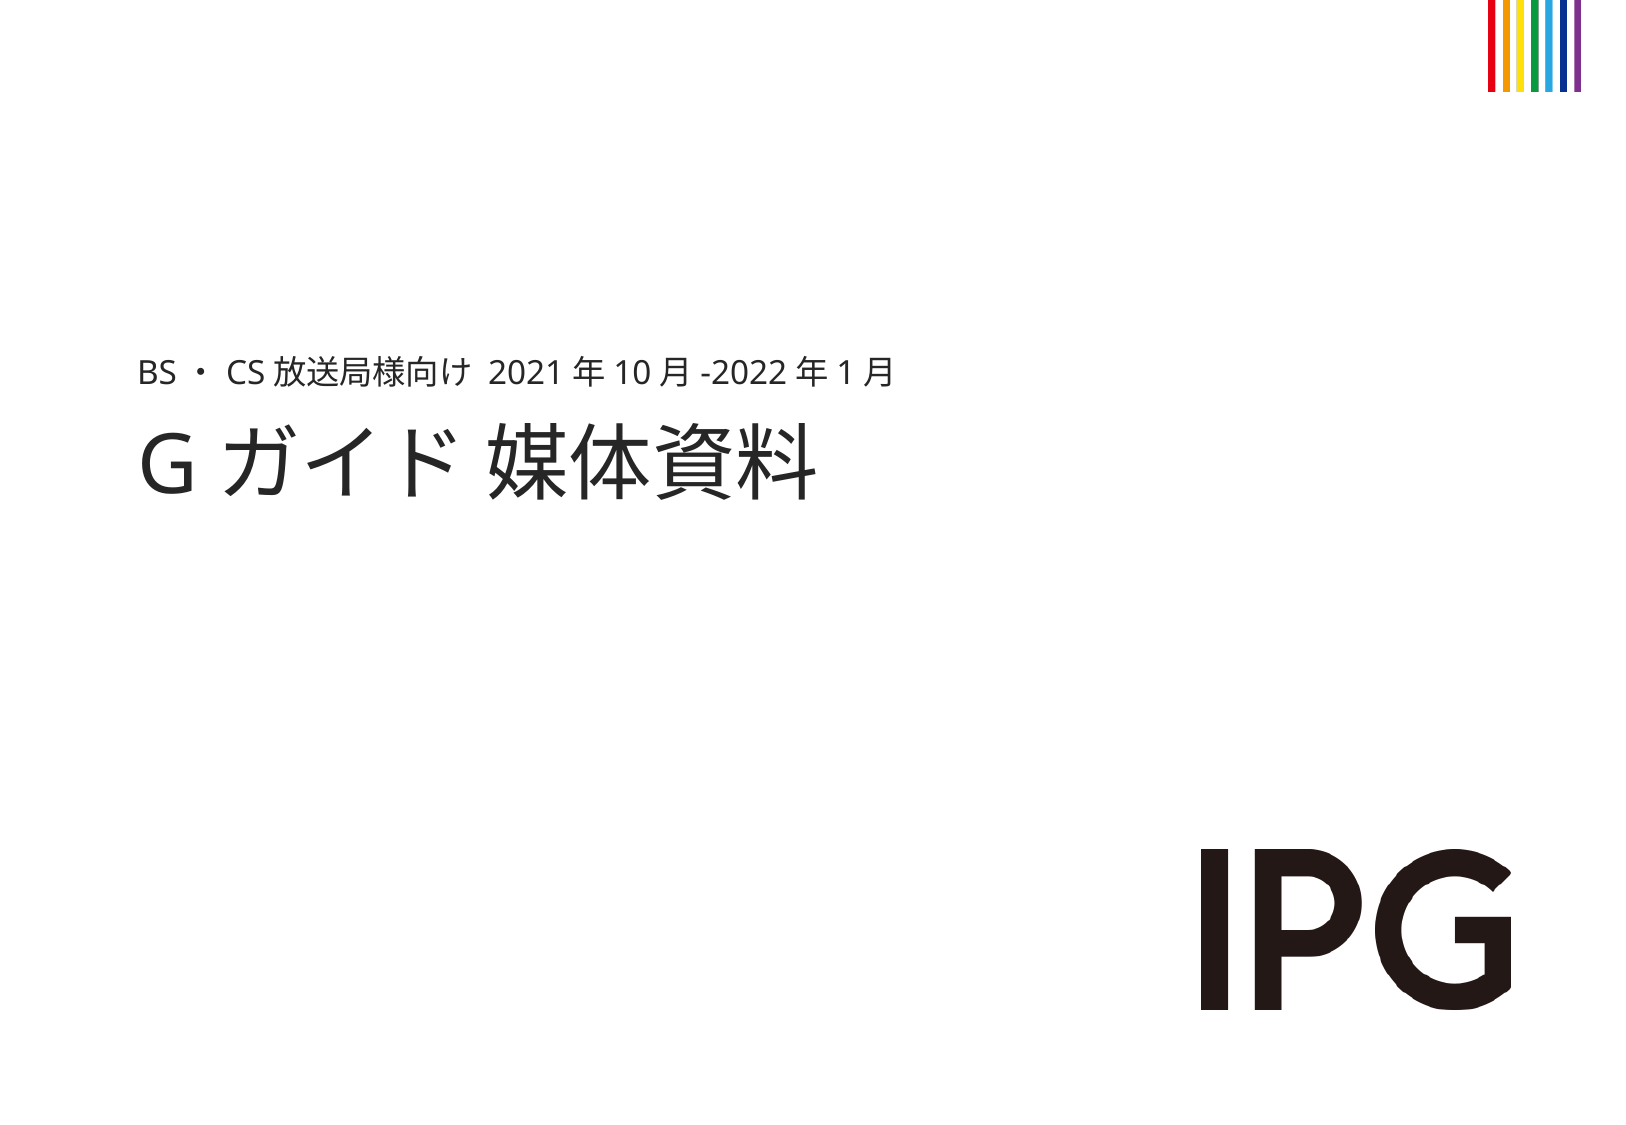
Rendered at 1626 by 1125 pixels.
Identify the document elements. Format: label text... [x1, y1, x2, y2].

picture [1200, 849, 1511, 1010]
text_box BS・CS放送局様向け 2021年10月-2022年1月 Gガイド 媒体資料 [122, 343, 1101, 518]
picture [1488, 0, 1581, 92]
